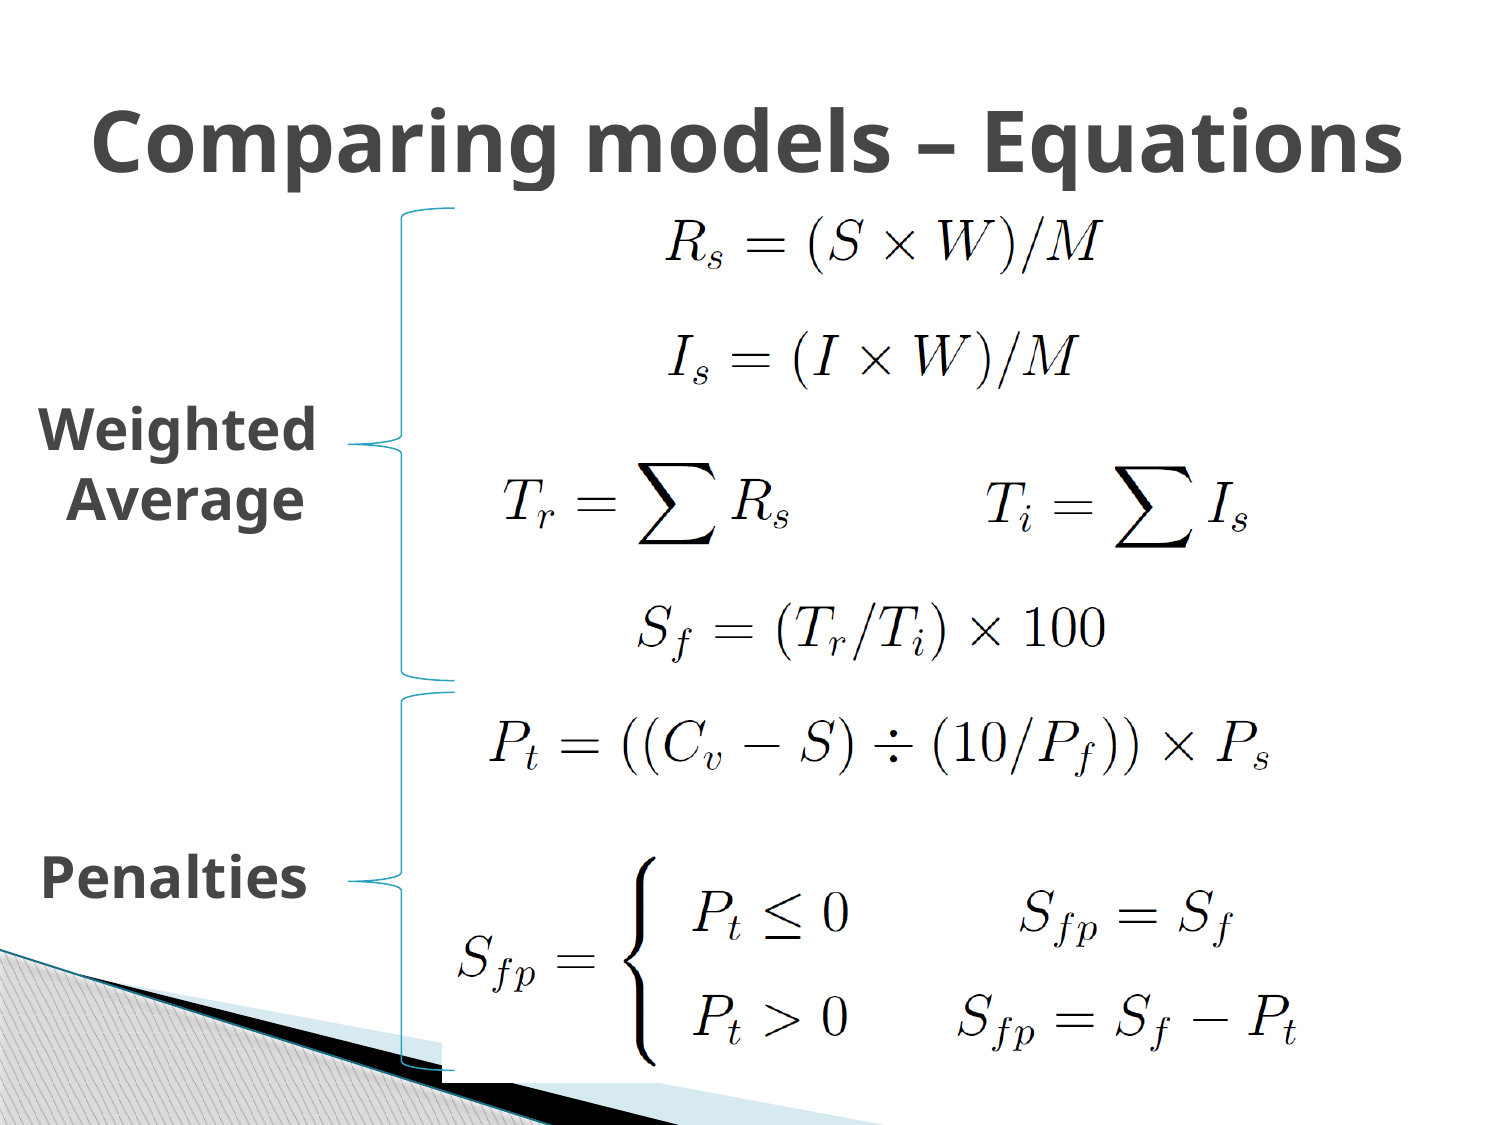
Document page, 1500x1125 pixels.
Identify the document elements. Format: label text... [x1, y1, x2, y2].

text_box [347, 207, 436, 681]
text_box Penalties [0, 739, 400, 1012]
title Comparing models – Equations [75, 45, 1425, 233]
picture [442, 191, 1318, 1083]
text_box Weighted Average [0, 326, 400, 598]
text_box [347, 692, 436, 1071]
